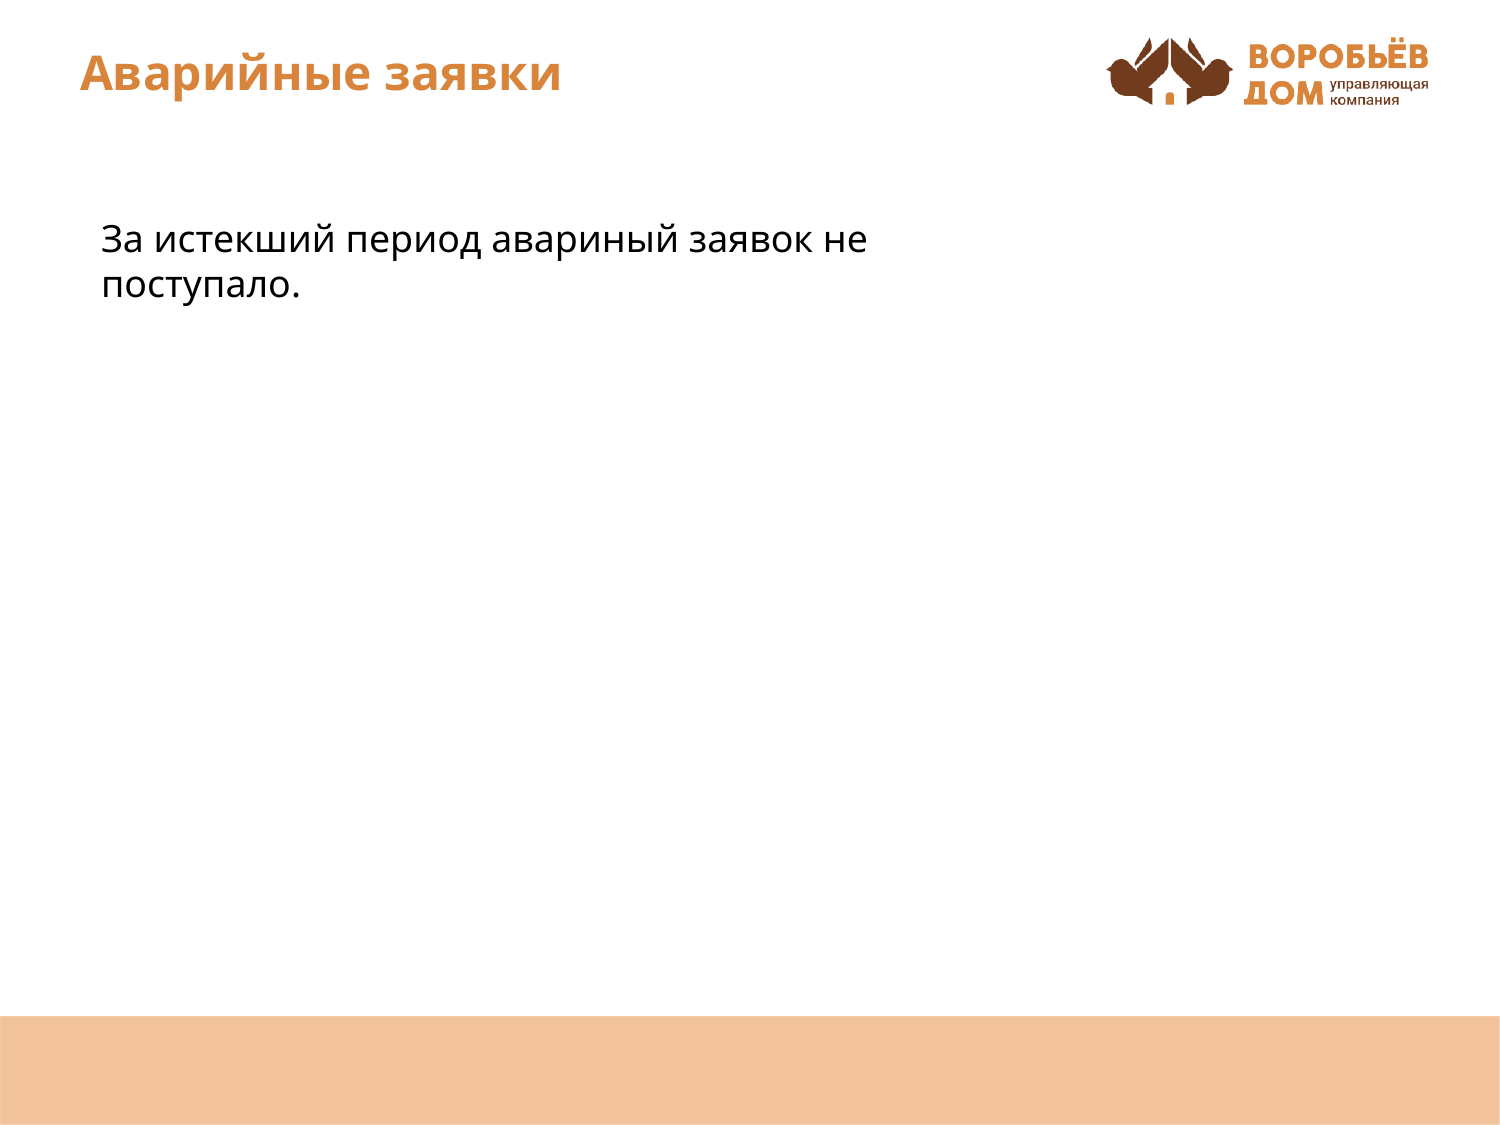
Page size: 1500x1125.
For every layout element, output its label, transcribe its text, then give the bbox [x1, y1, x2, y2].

picture [1105, 37, 1428, 106]
text_box Аварийные заявки [64, 22, 1438, 120]
text_box За истекший период авариный заявок не поступало. [86, 207, 1080, 313]
picture [0, 1016, 1500, 1125]
